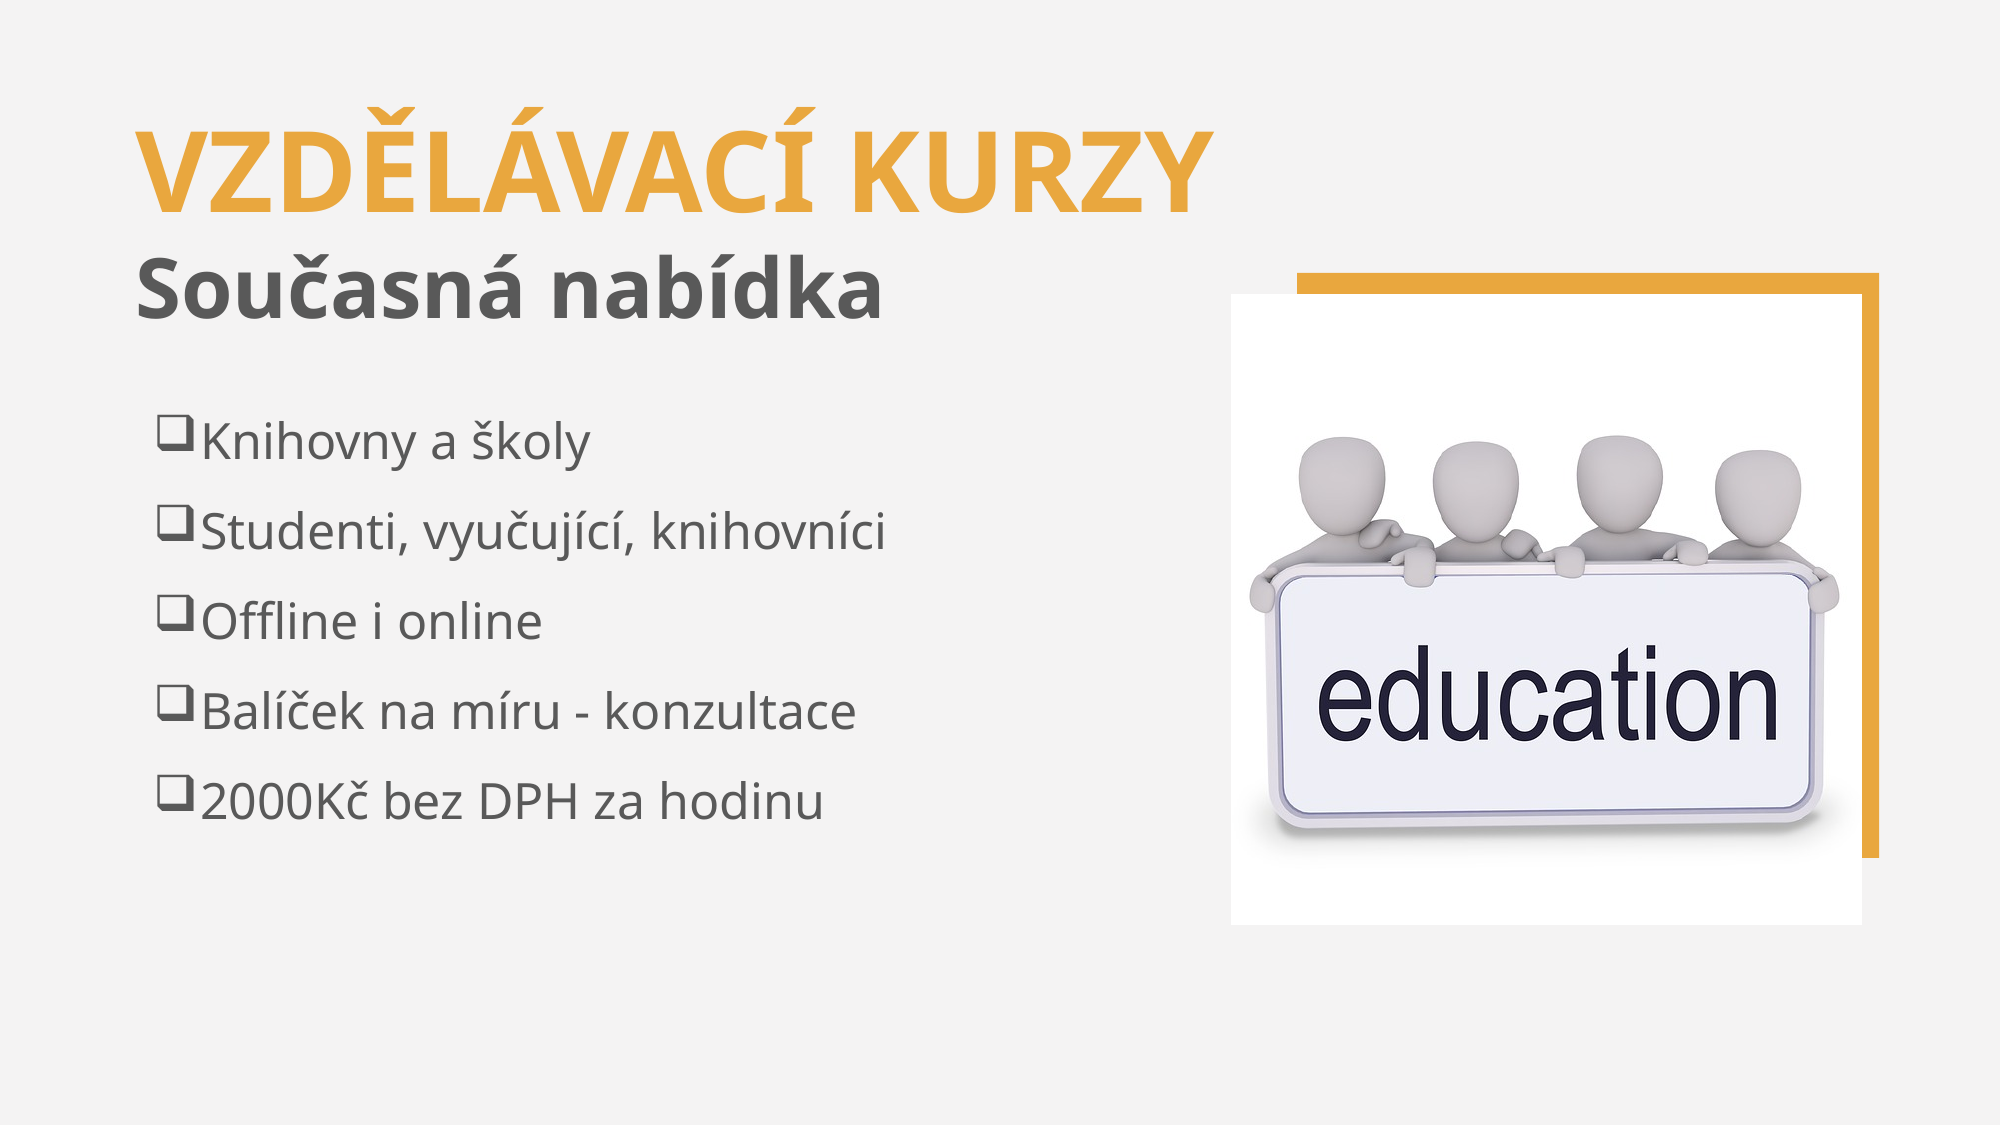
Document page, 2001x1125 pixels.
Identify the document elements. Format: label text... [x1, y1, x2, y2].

text_box [1629, 272, 1880, 859]
picture [1231, 294, 1862, 925]
text_box Knihovny a školy Studenti, vyučující, knihovníci Offline i online Balíček na míru - konzultace 2000Kč bez DPH za hodinu [138, 372, 1056, 1108]
text_box VZDĚLÁVACÍ KURZY Současná nabídka [120, 92, 1629, 343]
